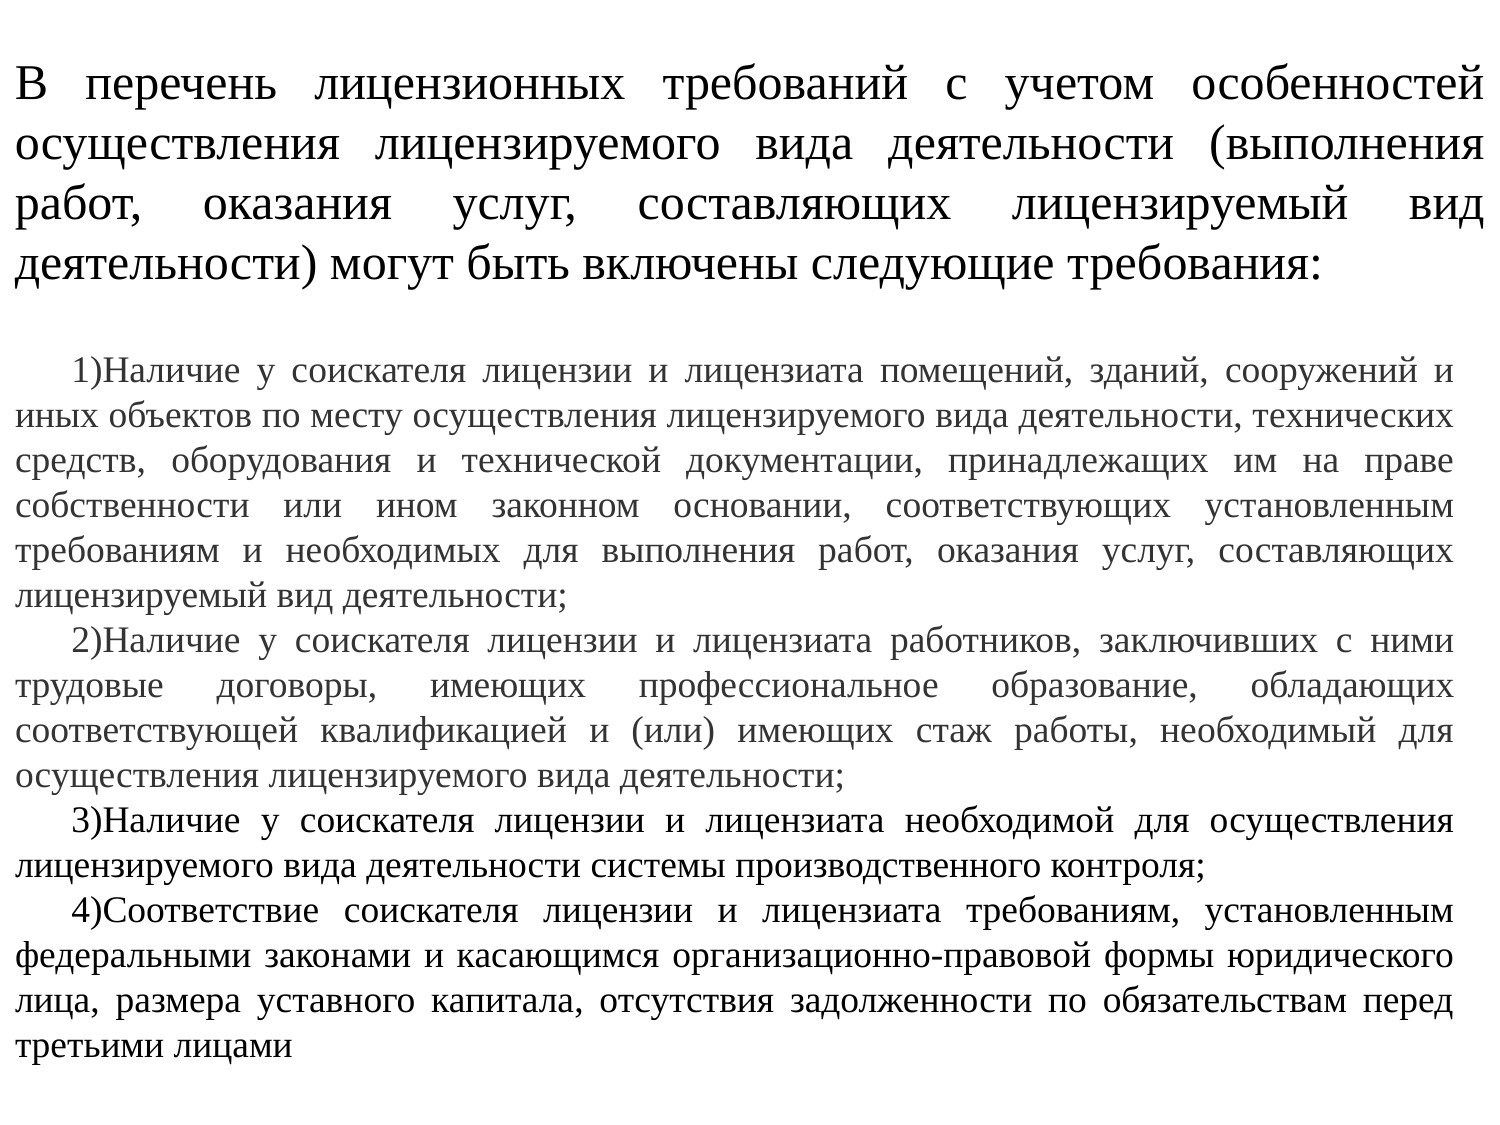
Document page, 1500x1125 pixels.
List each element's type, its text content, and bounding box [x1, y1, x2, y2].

text_box Наличие у соискателя лицензии и лицензиата помещений, зданий, сооружений и иных объектов по месту осуществления лицензируемого вида деятельности, технических средств, оборудования и технической документации, принадлежащих им на праве собственности или ином законном основании, соответствующих установленным требованиям и необходимых для выполнения работ, оказания услуг, составляющих лицензируемый вид деятельности; Наличие у соискателя лицензии и лицензиата работников, заключивших с ними трудовые договоры, имеющих профессиональное образование, обладающих соответствующей квалификацией и (или) имеющих стаж работы, необходимый для осуществления лицензируемого вида деятельности; Наличие у соискателя лицензии и лицензиата необходимой для осуществления лицензируемого вида деятельности системы производственного контроля; Соответствие соискателя лицензии и лицензиата требованиям, установленным федеральными законами и касающимся организационно-правовой формы юридического лица, размера уставного капитала, отсутствия задолженности по обязательствам перед третьими лицами [0, 331, 1471, 1073]
text_box В перечень лицензионных требований с учетом особенностей осуществления лицензируемого вида деятельности (выполнения работ, оказания услуг, составляющих лицензируемый вид деятельности) могут быть включены следующие требования: [0, 42, 1500, 298]
